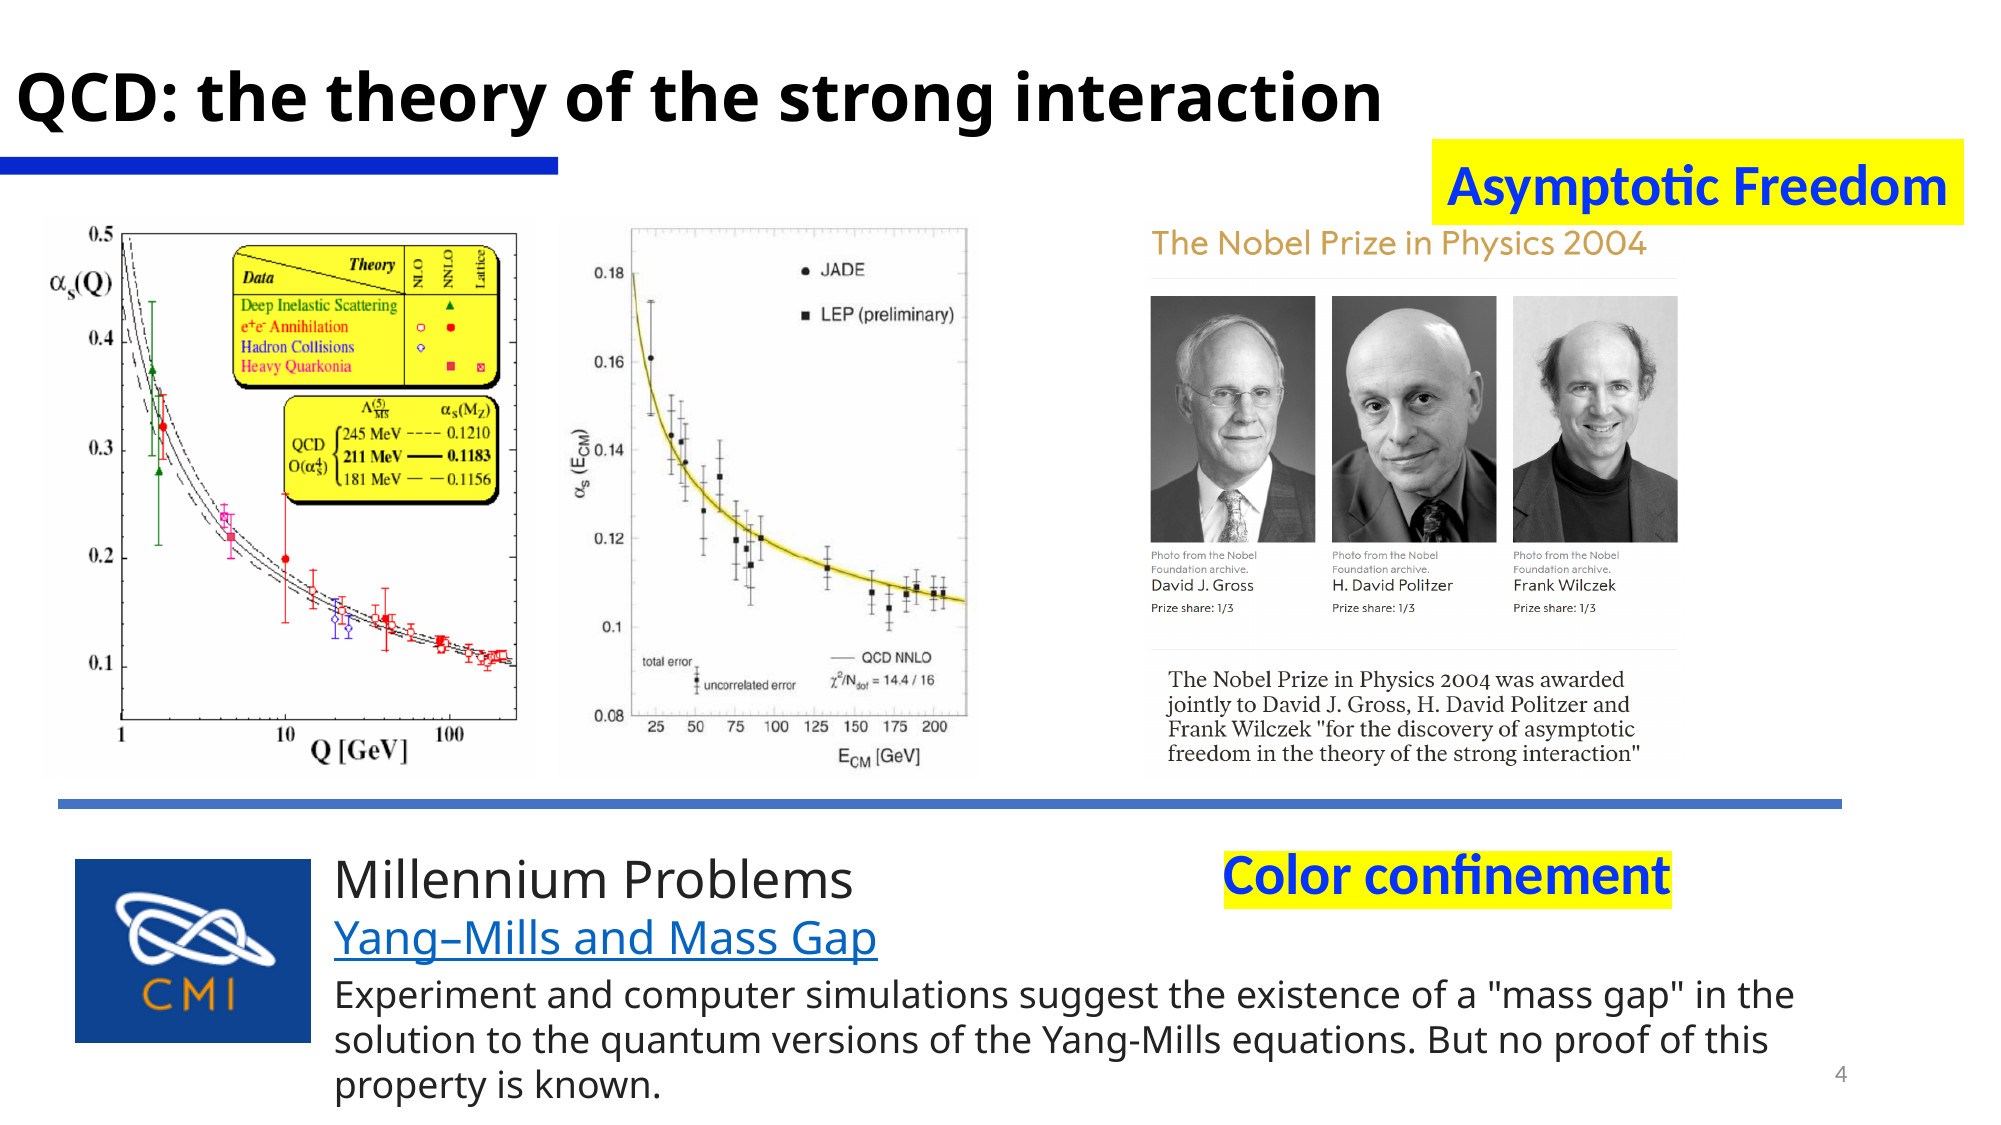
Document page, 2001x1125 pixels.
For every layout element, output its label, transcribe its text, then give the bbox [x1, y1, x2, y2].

picture [1140, 218, 1685, 777]
title QCD: the theory of the strong interaction [0, 0, 1758, 208]
text_box Asymptotic Freedom [1432, 139, 1964, 225]
text_box Color confinement [1208, 828, 1687, 914]
picture [75, 859, 311, 1043]
text_box Millennium Problems Yang–Mills and Mass Gap Experiment and computer simulations suggest the existence of a "mass gap" in the solution to the quantum versions of the Yang-Mills equations. But no proof of this property is known. [319, 838, 1924, 1114]
picture [32, 207, 1001, 796]
